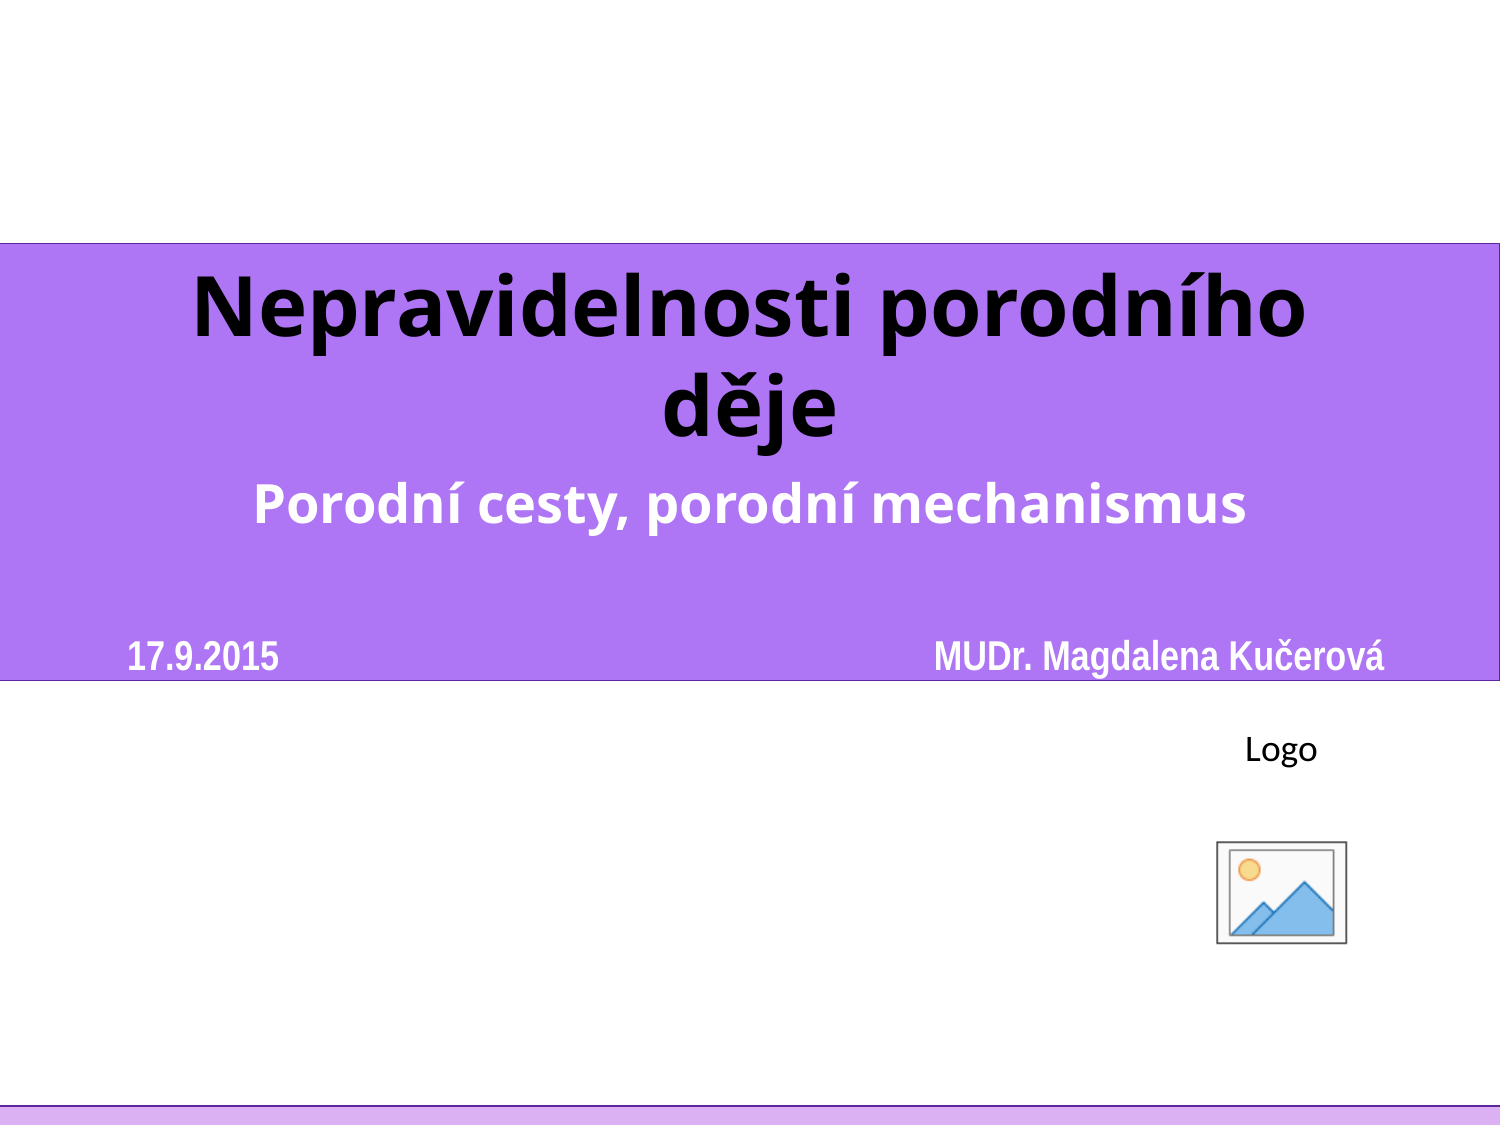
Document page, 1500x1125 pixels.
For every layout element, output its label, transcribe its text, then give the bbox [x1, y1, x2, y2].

title Nepravidelnosti porodního děje [112, 243, 1388, 463]
picture [1104, 715, 1459, 1071]
list 17.9.2015 [112, 621, 750, 681]
list MUDr. Magdalena Kučerová [750, 621, 1400, 681]
subtitle Porodní cesty, porodní mechanismus [225, 462, 1275, 621]
